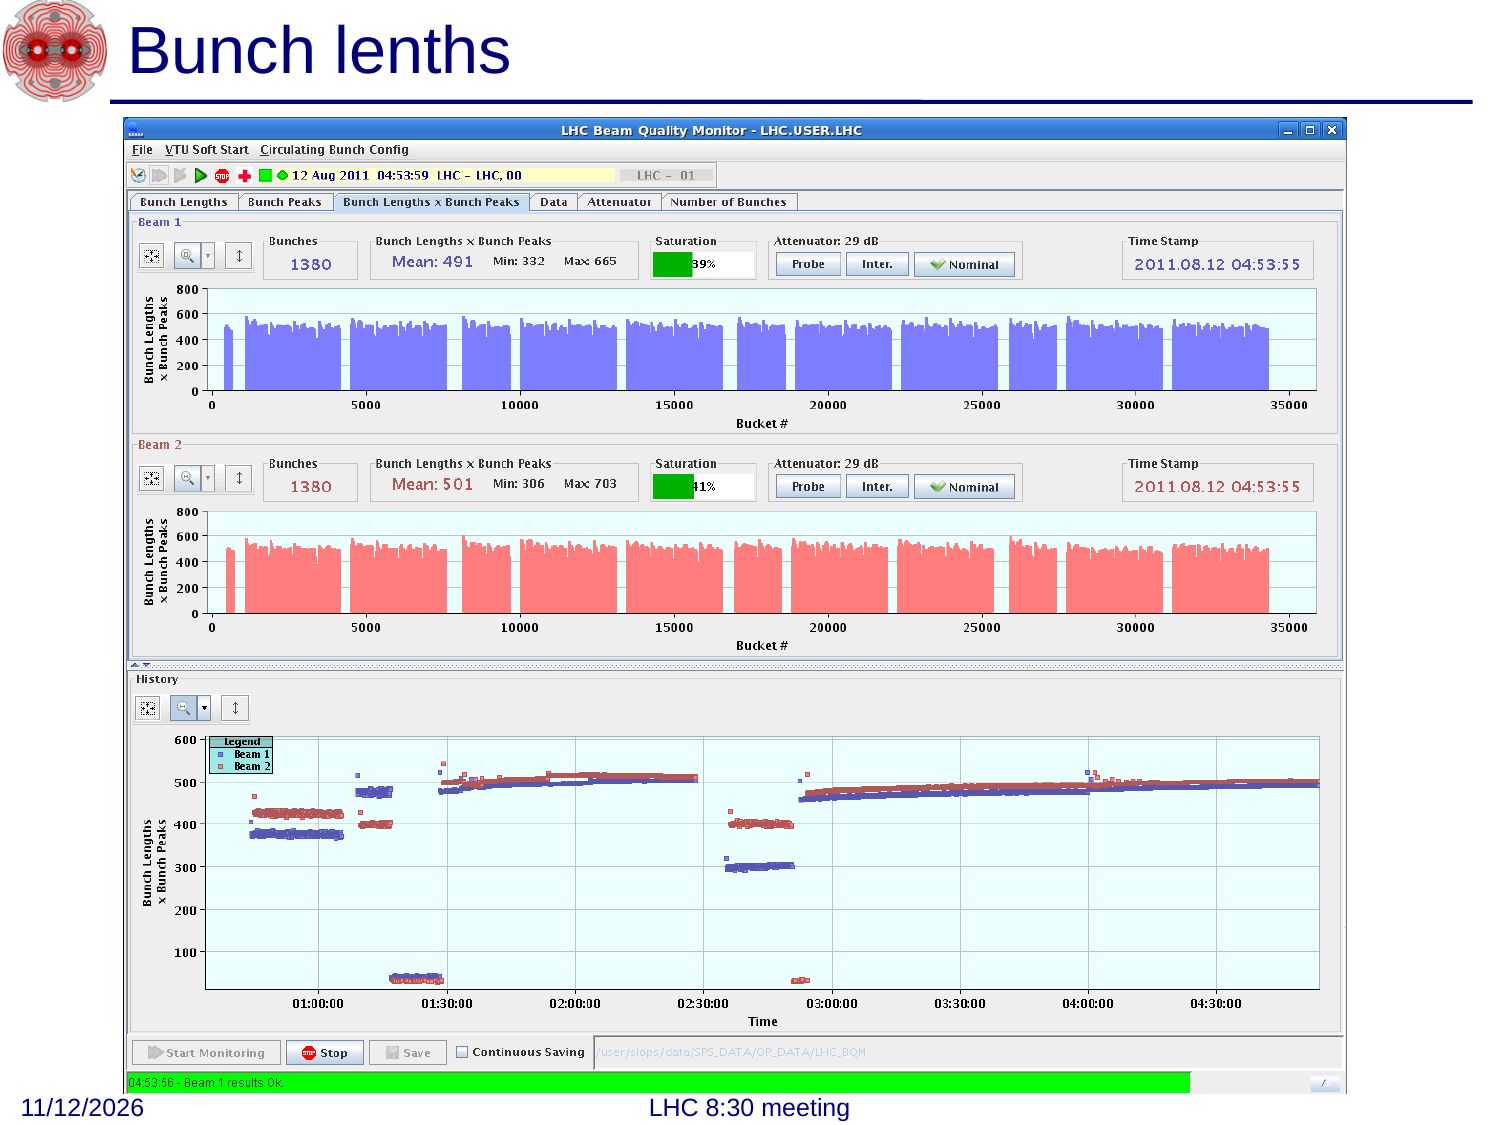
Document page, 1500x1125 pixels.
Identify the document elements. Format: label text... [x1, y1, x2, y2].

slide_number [5, 1085, 356, 1125]
title Bunch lenths [111, 3, 1463, 91]
footer LHC 8:30 meeting [512, 1104, 988, 1125]
picture [0, 0, 108, 103]
picture [123, 117, 1347, 1095]
